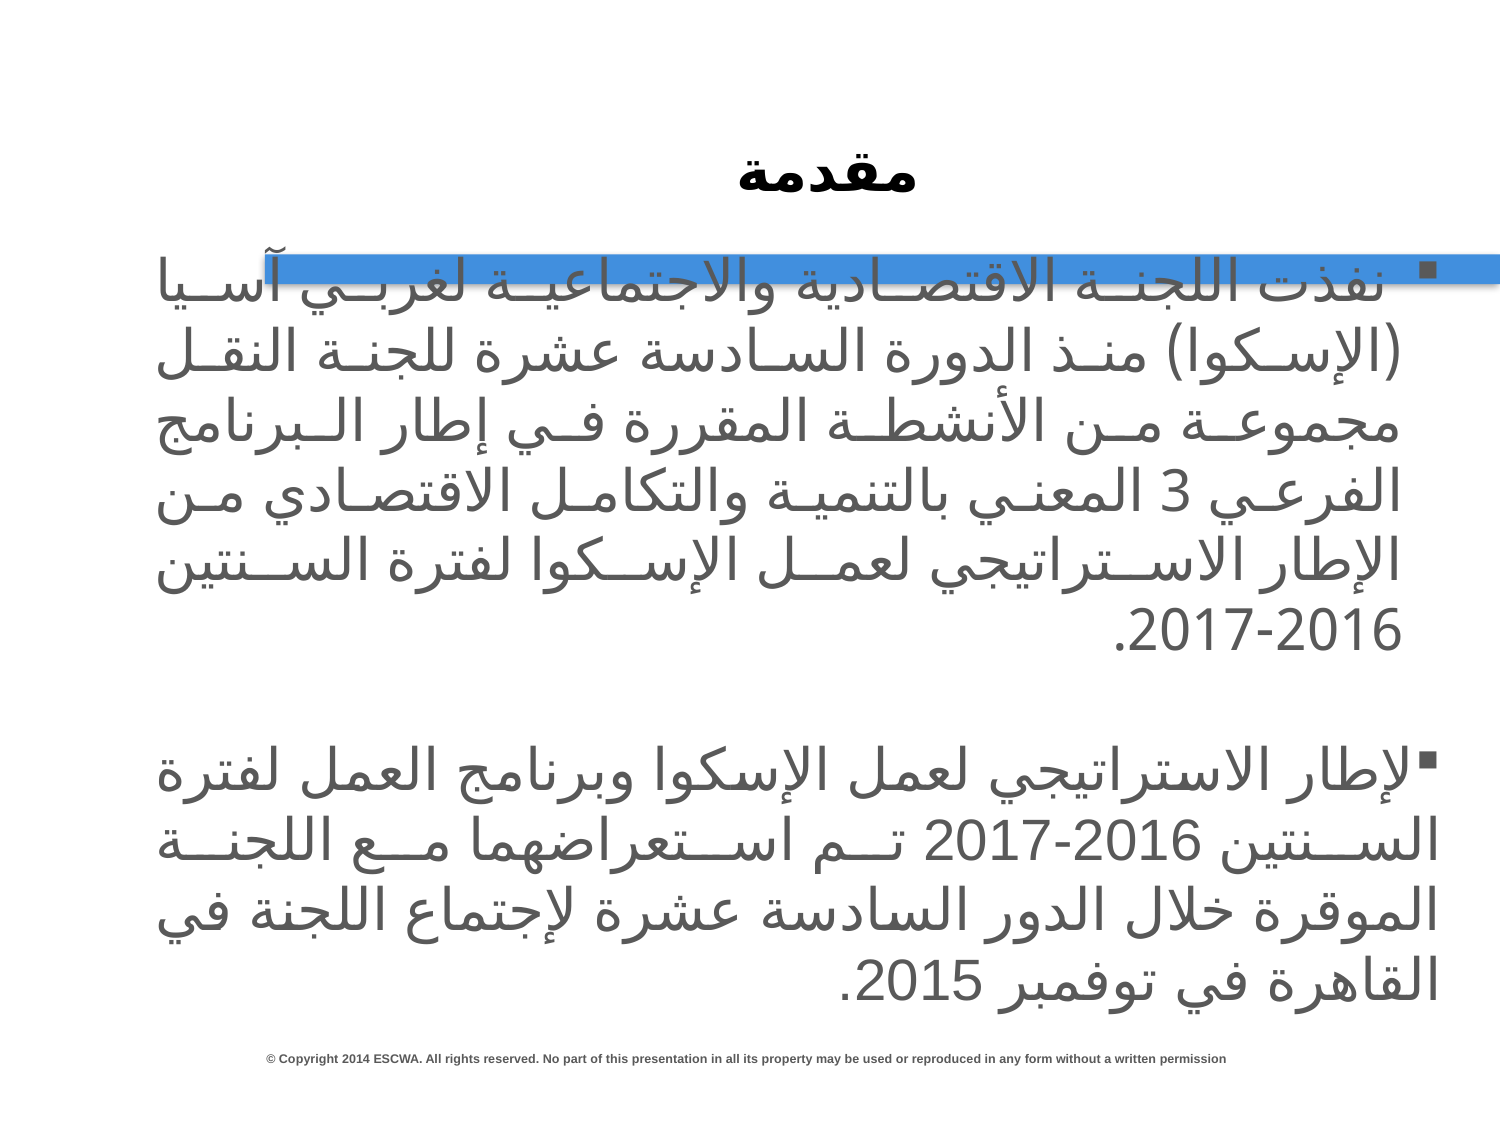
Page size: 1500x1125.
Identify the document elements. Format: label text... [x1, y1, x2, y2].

title مقدمة [264, 134, 1351, 203]
subtitle نفذت اللجنة الاقتصادية والاجتماعية لغربي آسيا (الإسكوا) منذ الدورة السادسة عشرة للجنة النقل مجموعة من الأنشطة المقررة في إطار البرنامج الفرعي 3 المعني بالتنمية والتكامل الاقتصادي من الإطار الاستراتيجي لعمل الإسكوا لفترة السنتين 2016-2017. لإطار الاستراتيجي لعمل الإسكوا وبرنامج العمل لفترة السنتين 2016-2017 تم استعراضهما مع اللجنة الموقرة خلال الدور السادسة عشرة لإجتماع اللجنة في القاهرة في توفمبر 2015. [155, 325, 1442, 1000]
